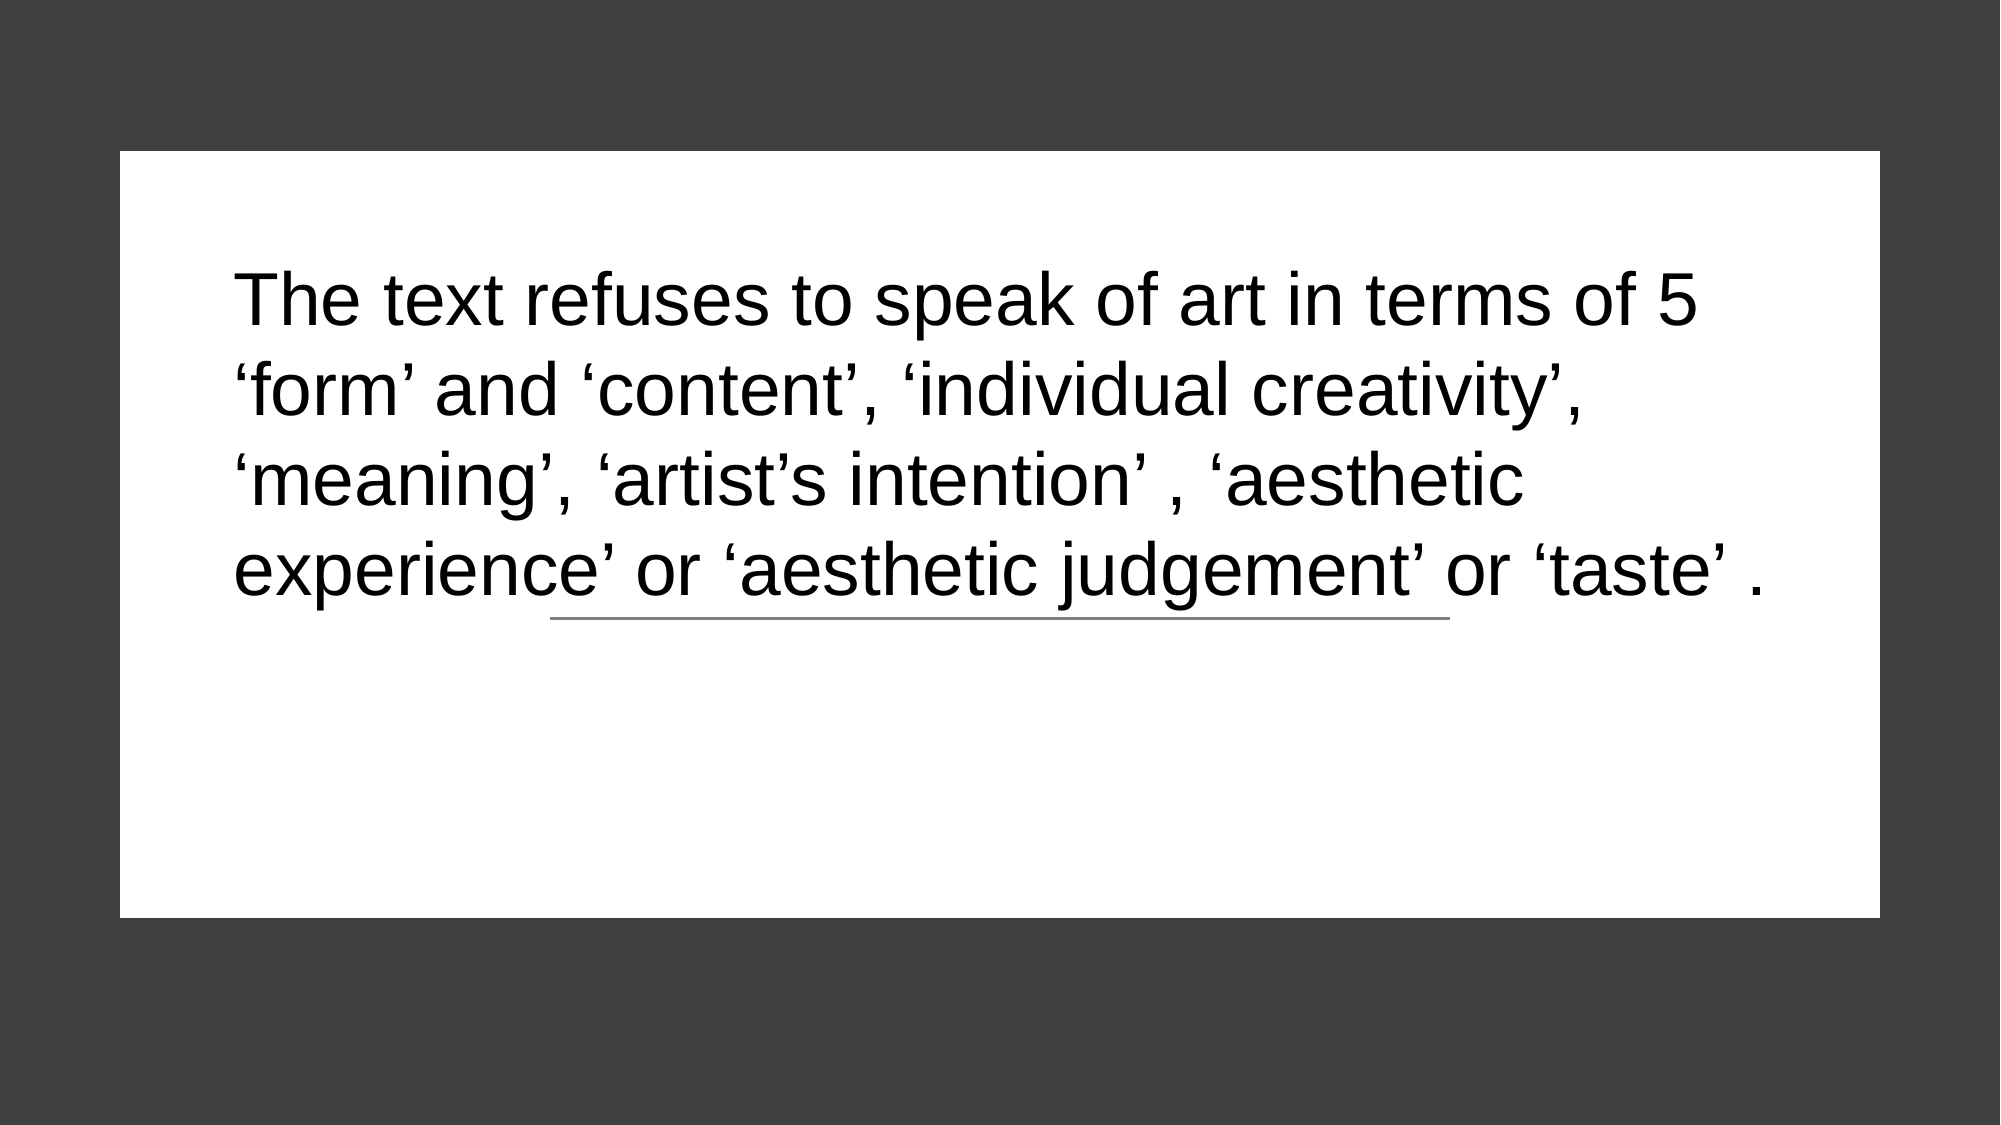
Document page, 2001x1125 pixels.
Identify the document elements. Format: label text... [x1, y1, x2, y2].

text_box [129, 160, 1870, 909]
text_box The text refuses to speak of art in terms of 5 ‘form’ and ‘content’, ‘individual creativity’, ‘meaning’, ‘artist’s intention’ , ‘aesthetic experience’ or ‘aesthetic judgement’ or ‘taste’ . [218, 243, 1800, 618]
text_box [0, 0, 2000, 1125]
